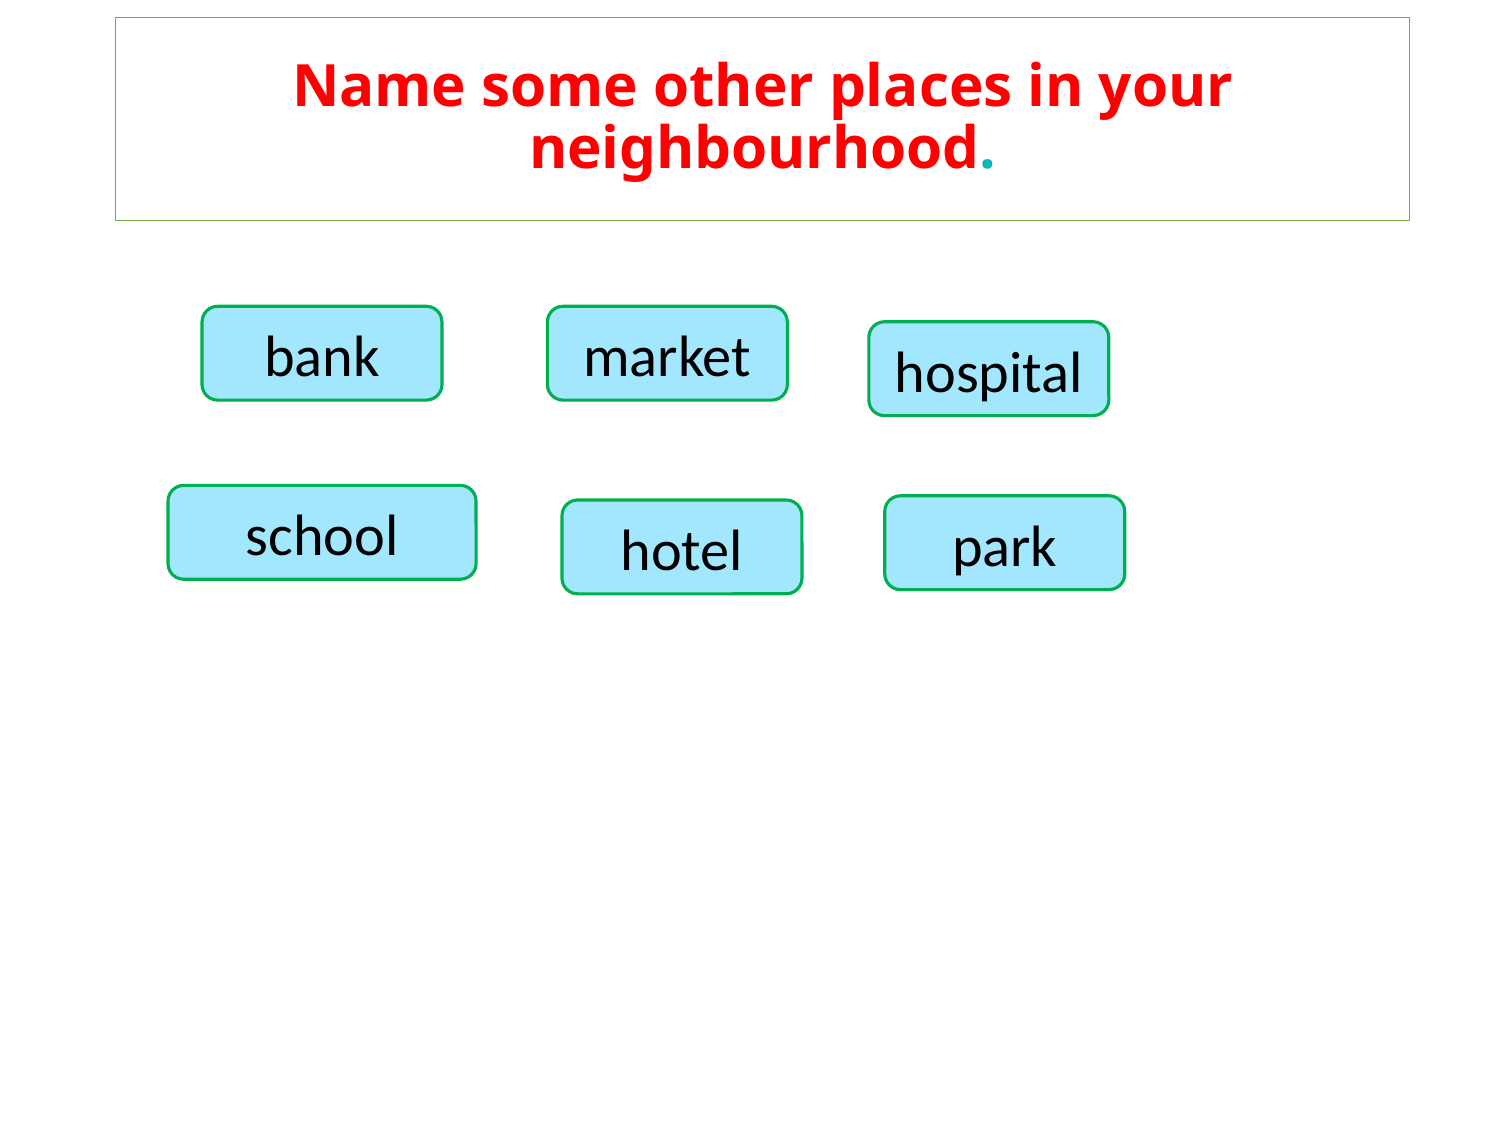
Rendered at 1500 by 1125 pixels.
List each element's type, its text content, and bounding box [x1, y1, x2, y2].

text_box hospital [868, 321, 1109, 416]
title Name some other places in your neighbourhood. [115, 17, 1410, 221]
text_box market [547, 306, 788, 401]
text_box school [168, 485, 477, 580]
text_box hotel [561, 499, 802, 594]
text_box park [884, 495, 1125, 590]
text_box bank [202, 306, 443, 401]
